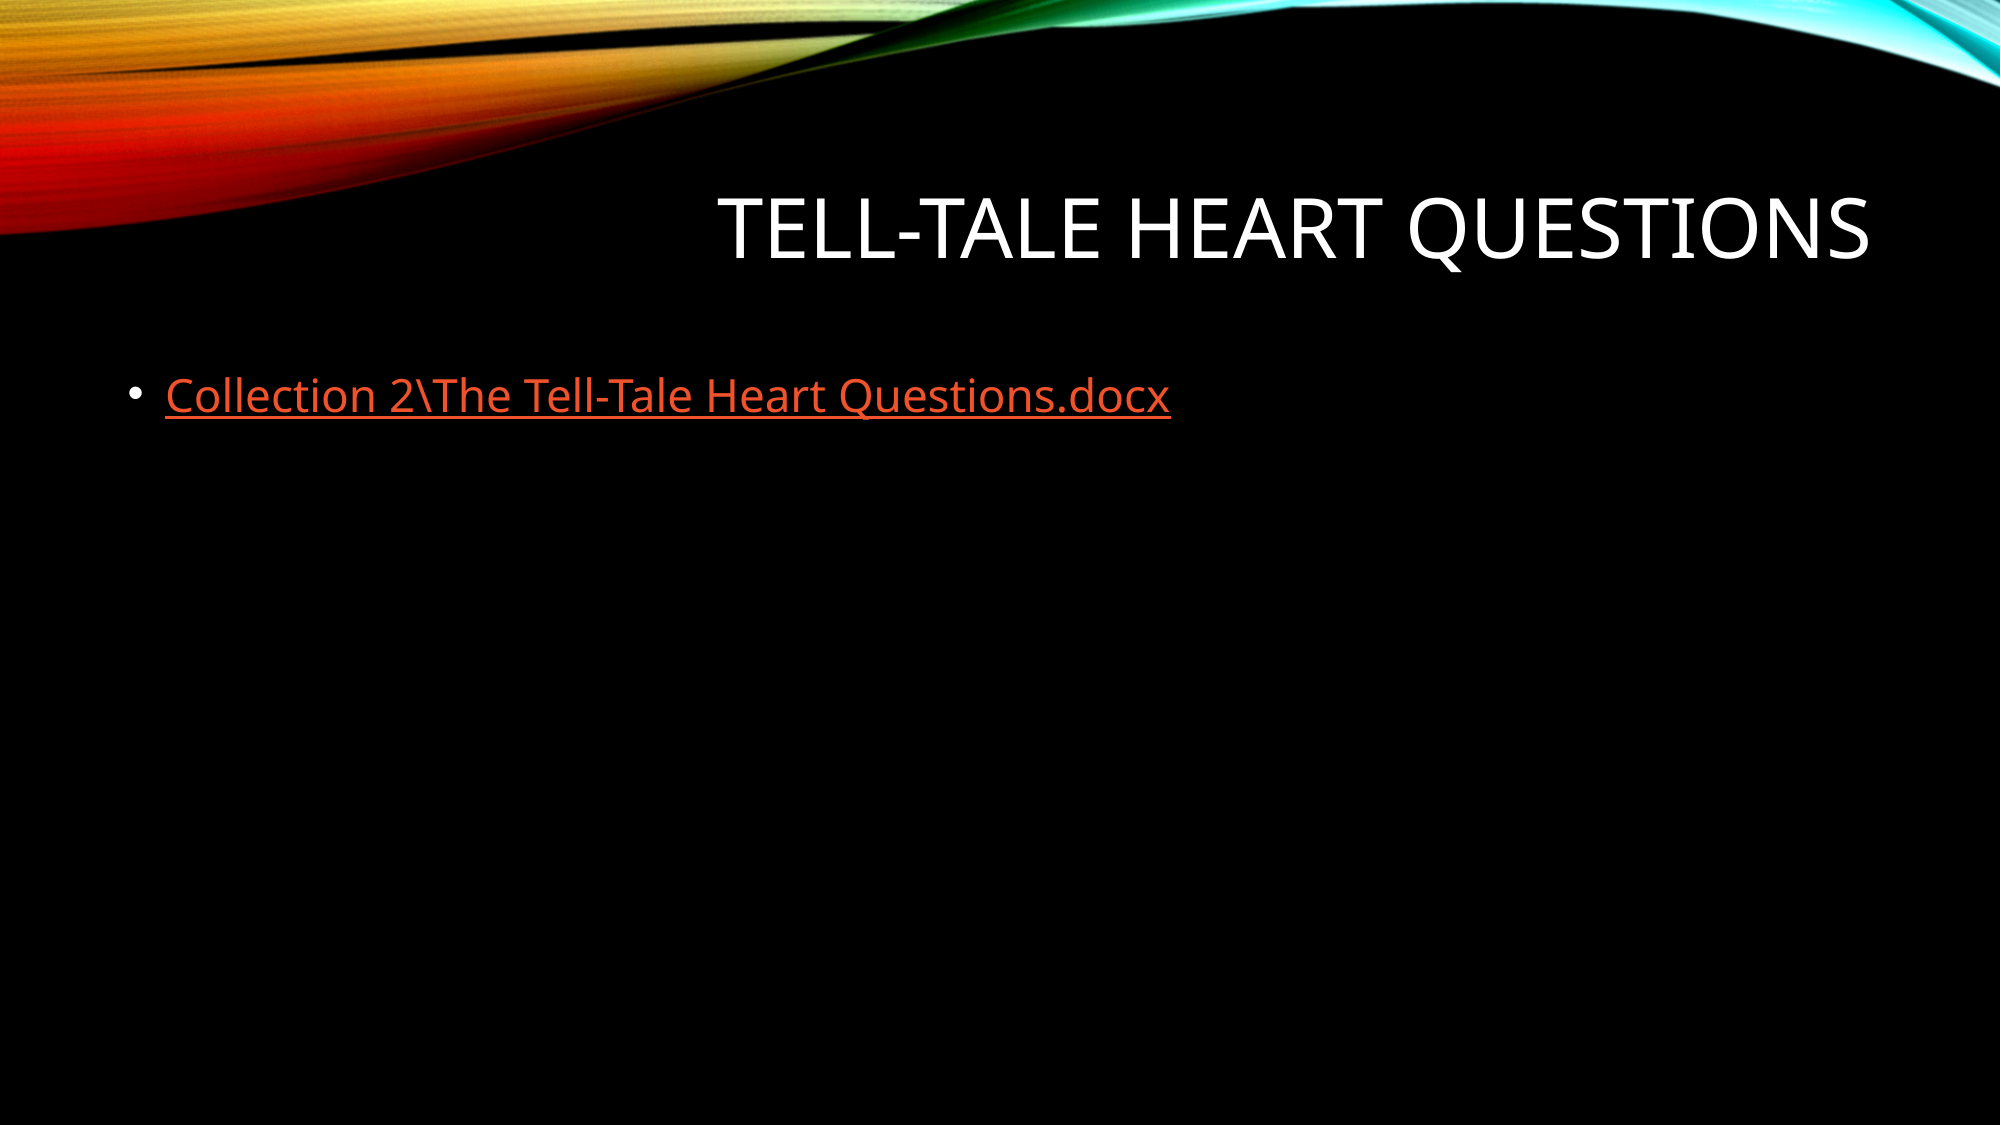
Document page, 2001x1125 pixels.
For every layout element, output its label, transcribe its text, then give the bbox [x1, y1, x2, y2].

picture [0, 0, 2000, 237]
title Tell-Tale Heart questions [474, 125, 1888, 338]
list Collection 2\The Tell-Tale Heart Questions.docx [112, 360, 1888, 1021]
